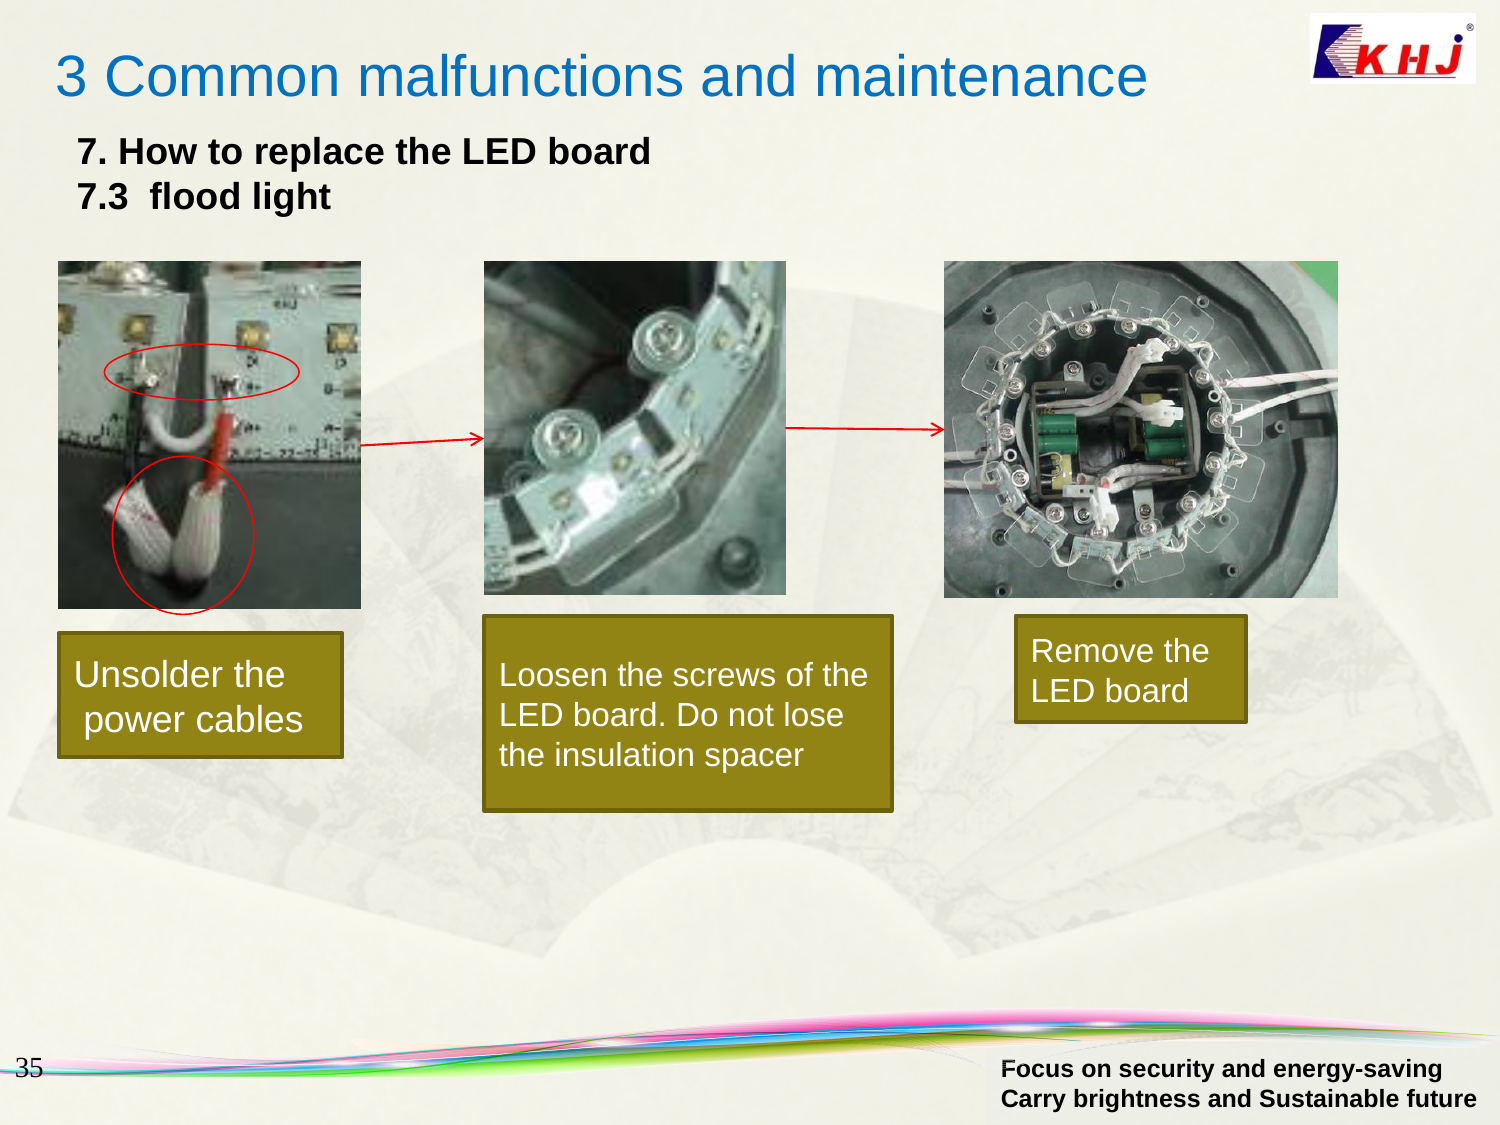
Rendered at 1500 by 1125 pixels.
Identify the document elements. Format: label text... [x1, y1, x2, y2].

picture [483, 260, 786, 596]
picture [944, 260, 1339, 599]
text_box Unsolder the power cables [57, 631, 344, 759]
text_box Remove the LED board [1014, 614, 1248, 724]
text_box 7. How to replace the LED board 7.3 flood light [61, 119, 668, 225]
slide_number 34 [0, 1040, 150, 1088]
picture [0, 1005, 1500, 1077]
picture [1310, 13, 1476, 84]
text_box Loosen the screws of the LED board. Do not lose the insulation spacer [482, 614, 894, 813]
picture [58, 260, 361, 610]
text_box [784, 427, 946, 431]
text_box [359, 438, 485, 447]
